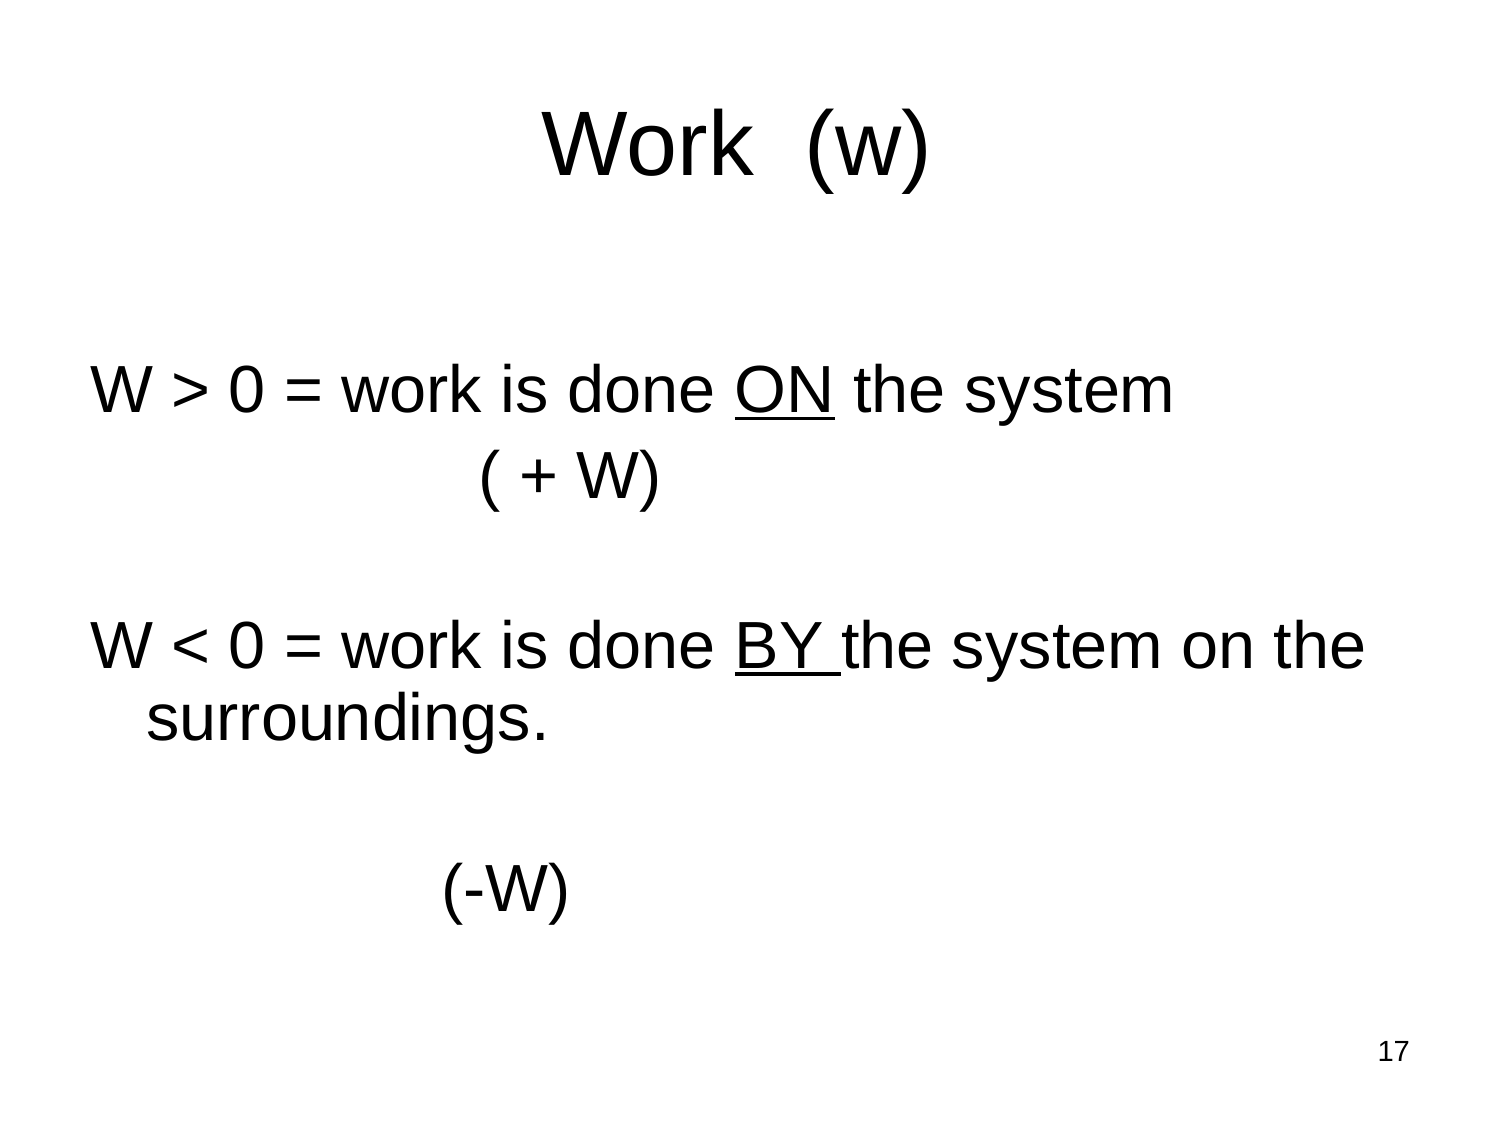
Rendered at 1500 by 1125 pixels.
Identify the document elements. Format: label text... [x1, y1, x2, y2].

list W > 0 = work is done ON the system ( + W) W < 0 = work is done BY the system on the surroundings. (-W) [75, 262, 1425, 1005]
slide_number 17 [1074, 1024, 1425, 1103]
title Work (w) [75, 45, 1425, 233]
